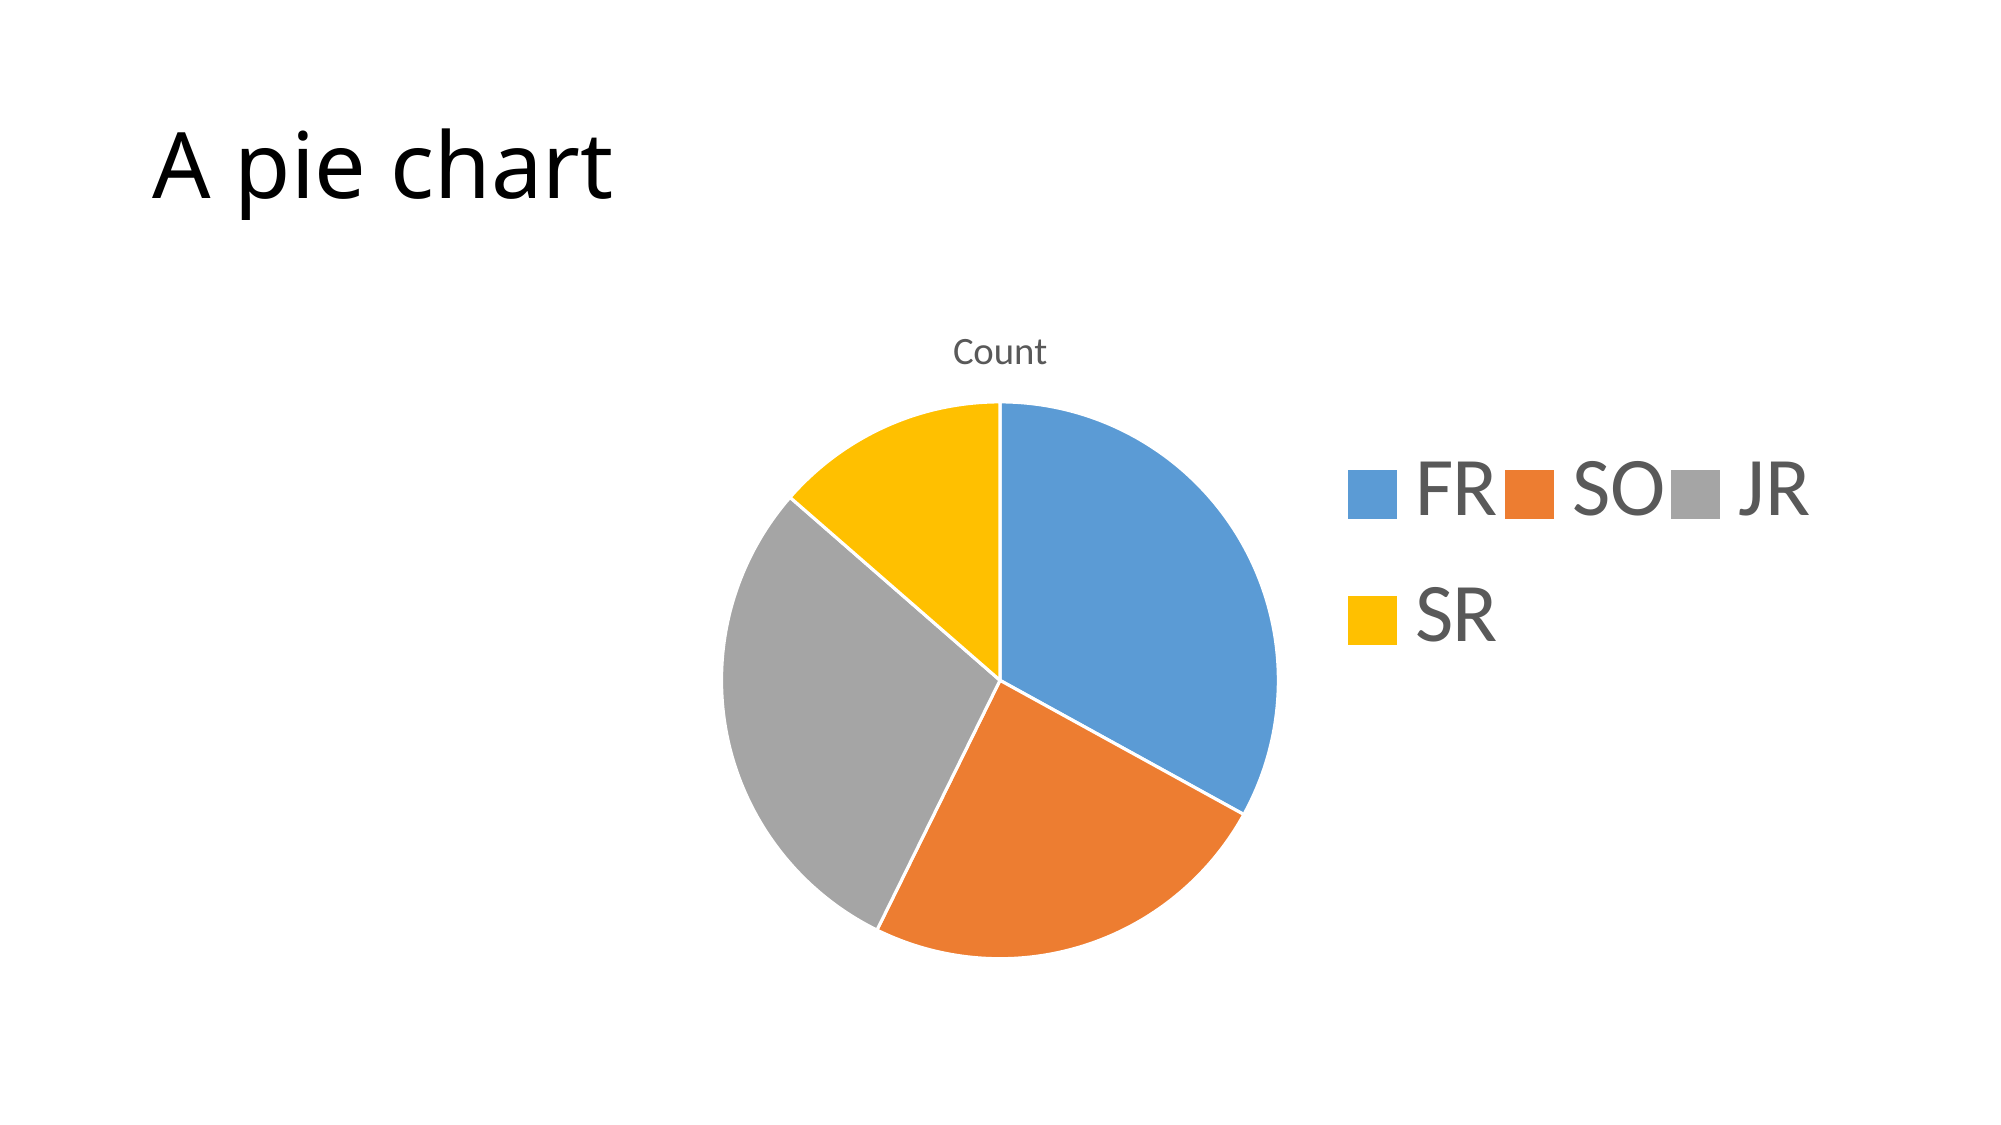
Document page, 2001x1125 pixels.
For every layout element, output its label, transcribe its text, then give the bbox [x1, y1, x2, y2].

title A pie chart [137, 59, 1863, 278]
chart [137, 299, 1863, 1102]
